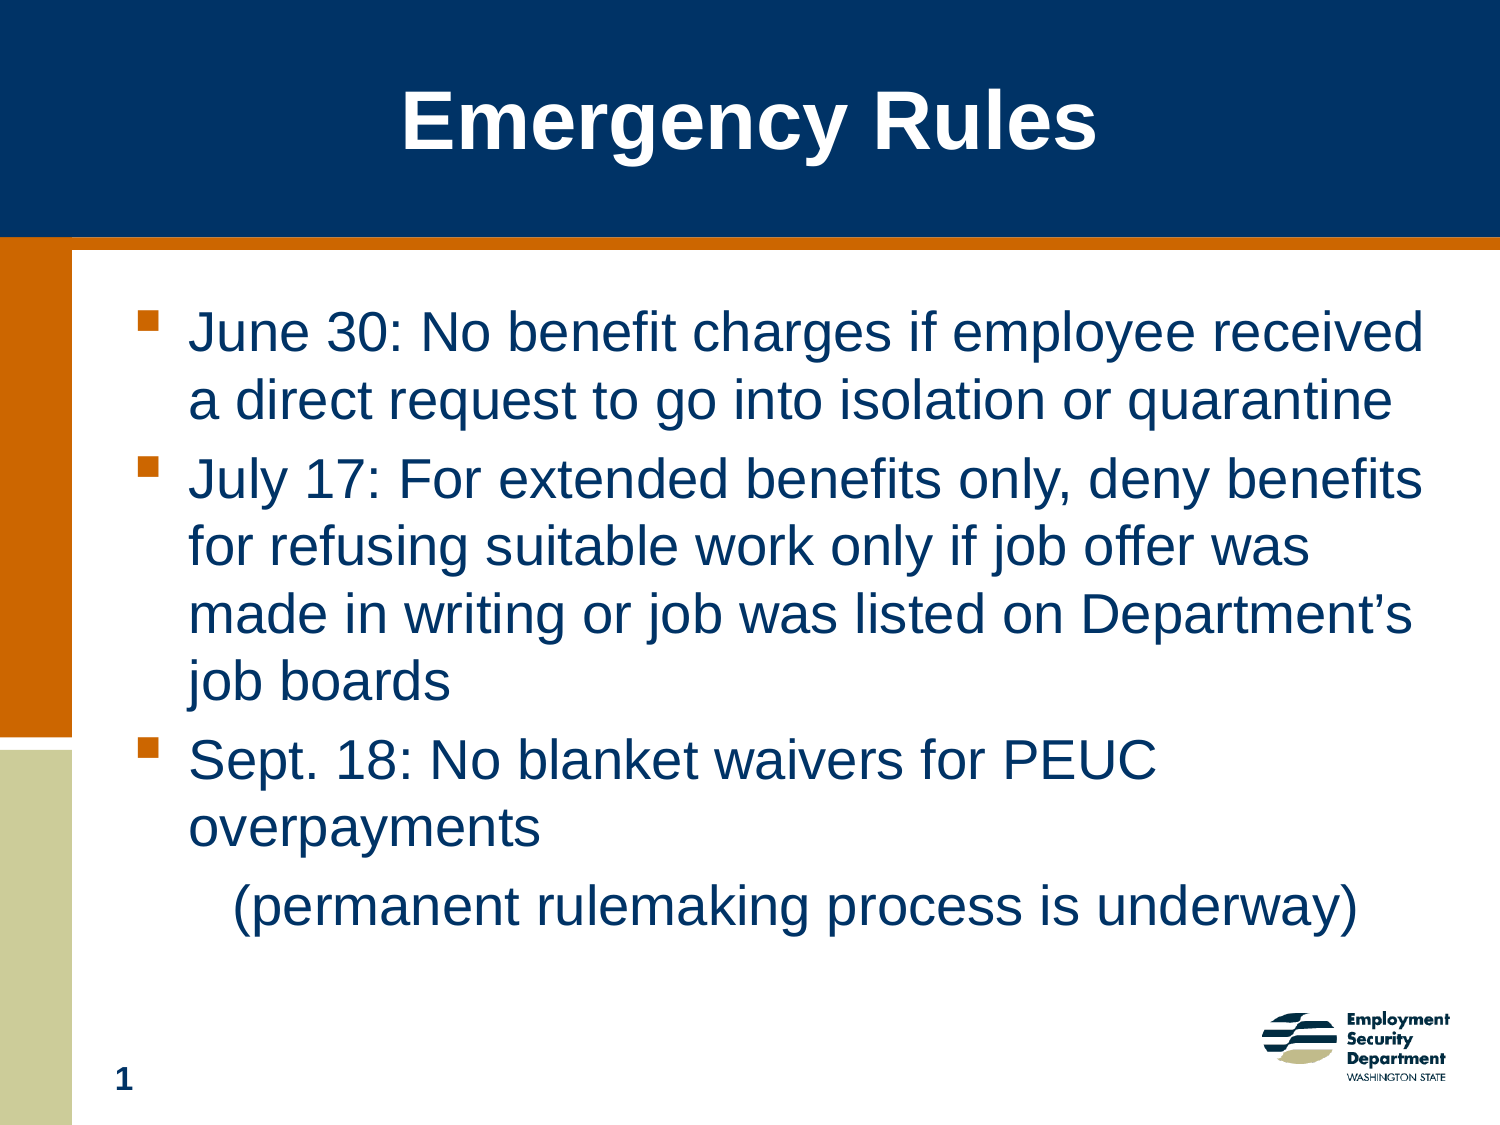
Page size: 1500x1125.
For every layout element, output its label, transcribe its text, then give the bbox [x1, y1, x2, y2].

title Emergency Rules [75, 0, 1425, 233]
picture [1262, 1011, 1450, 1081]
list June 30: No benefit charges if employee received a direct request to go into isolation or quarantine July 17: For extended benefits only, deny benefits for refusing suitable work only if job offer was made in writing or job was listed on Department’s job boards Sept. 18: No blanket waivers for PEUC overpayments (permanent rulemaking process is underway) [117, 288, 1475, 1000]
text_box [87, 0, 1438, 238]
